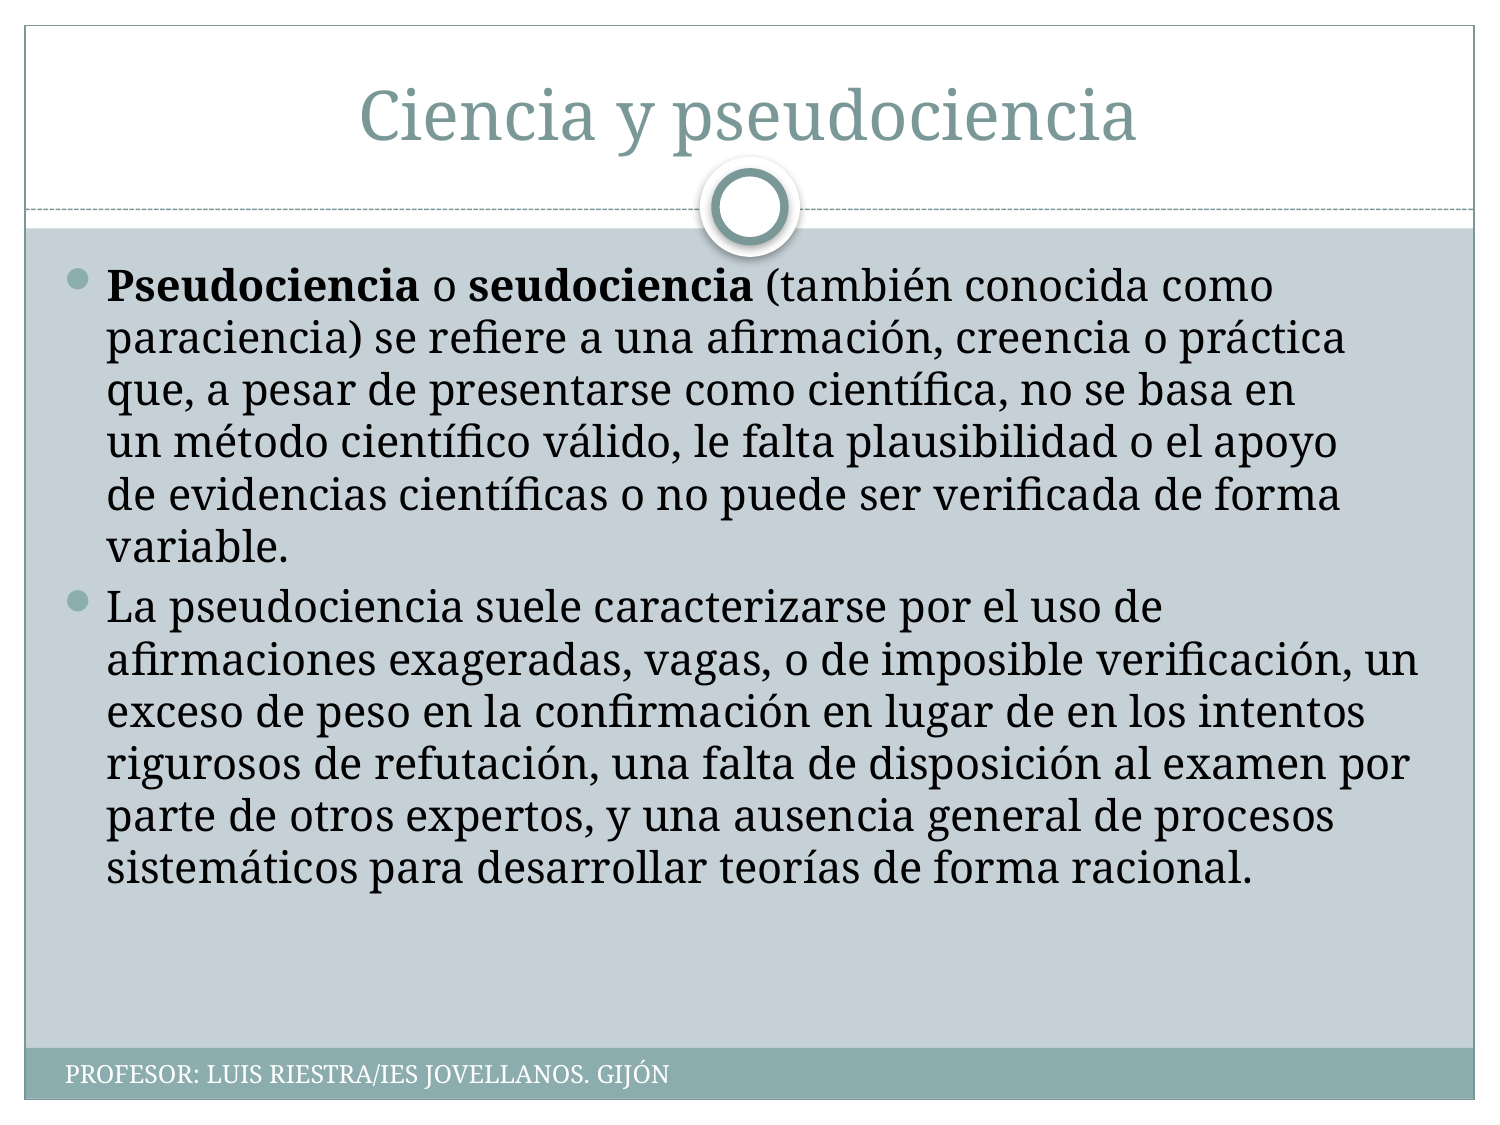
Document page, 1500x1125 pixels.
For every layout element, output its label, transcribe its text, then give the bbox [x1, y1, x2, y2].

title Ciencia y pseudociencia [49, 37, 1450, 162]
footer PROFESOR: LUIS RIESTRA/IES JOVELLANOS. GIJÓN [50, 1051, 869, 1112]
list Pseudociencia o seudociencia (también conocida como paraciencia) se refiere a una afirmación, creencia o práctica que, a pesar de presentarse como científica, no se basa en un método científico válido, le falta plausibilidad o el apoyo de evidencias científicas o no puede ser verificada de forma variable. La pseudociencia suele caracterizarse por el uso de afirmaciones exageradas, vagas, o de imposible verificación, un exceso de peso en la confirmación en lugar de en los intentos rigurosos de refutación, una falta de disposición al examen por parte de otros expertos, y una ausencia general de procesos sistemáticos para desarrollar teorías de forma racional. [49, 250, 1445, 1001]
